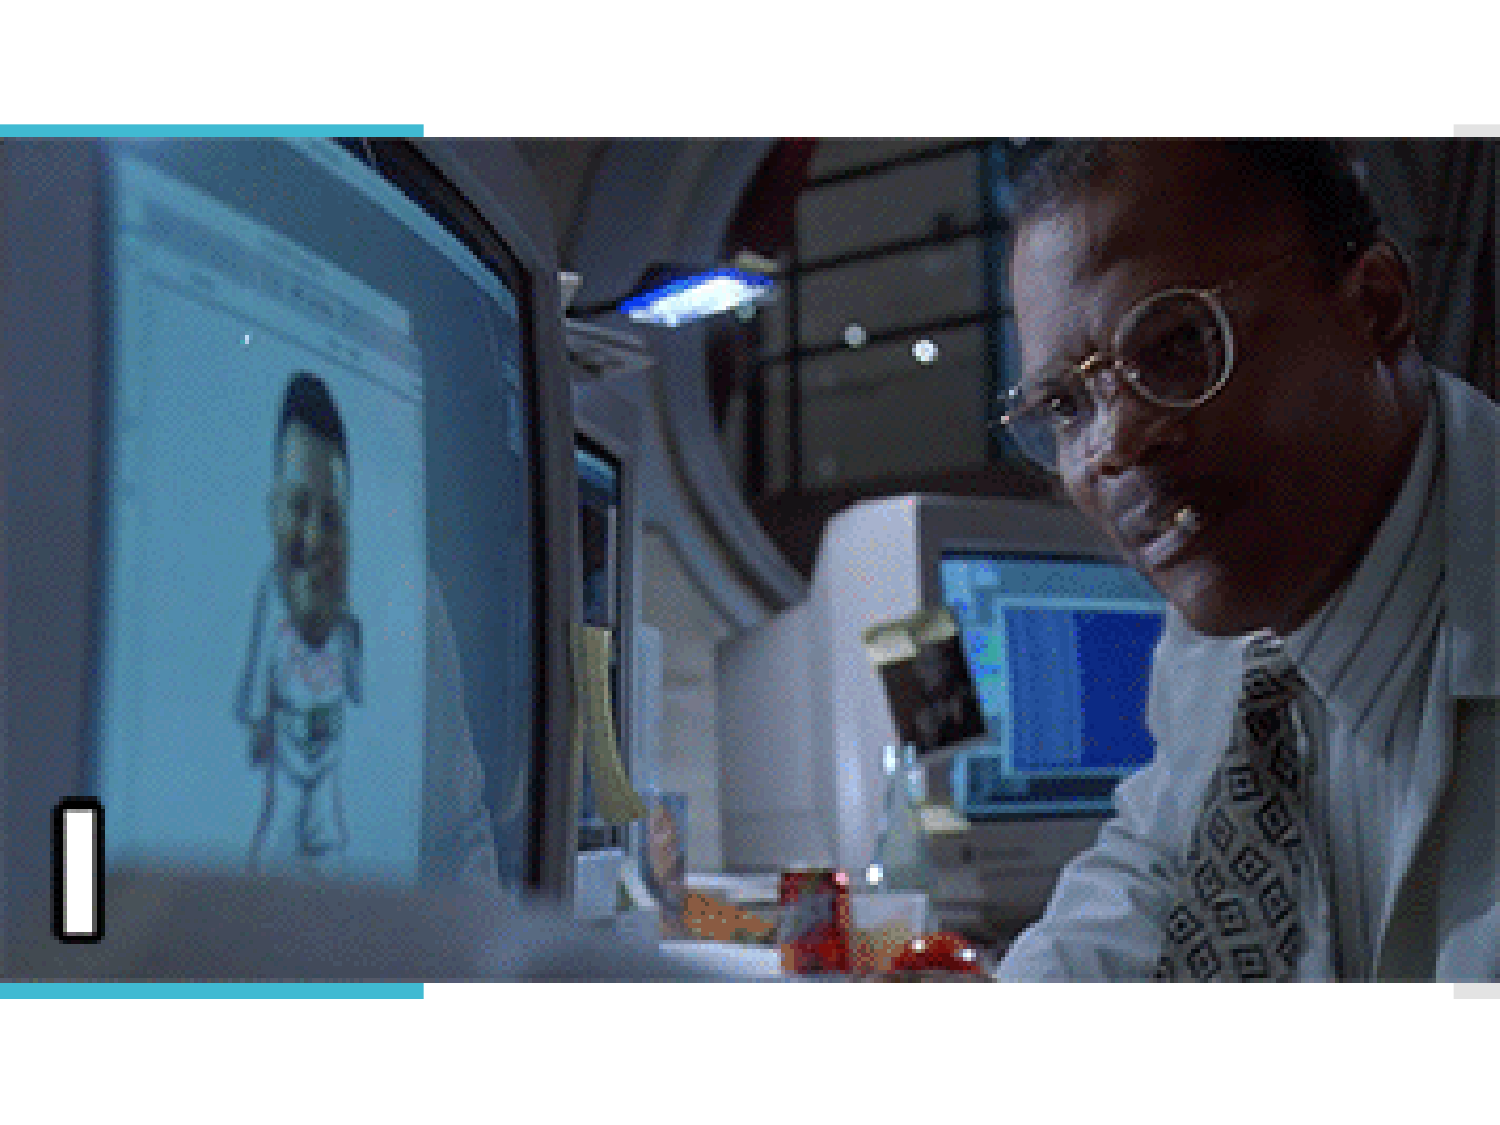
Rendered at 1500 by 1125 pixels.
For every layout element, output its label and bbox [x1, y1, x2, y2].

list [0, 136, 1500, 983]
